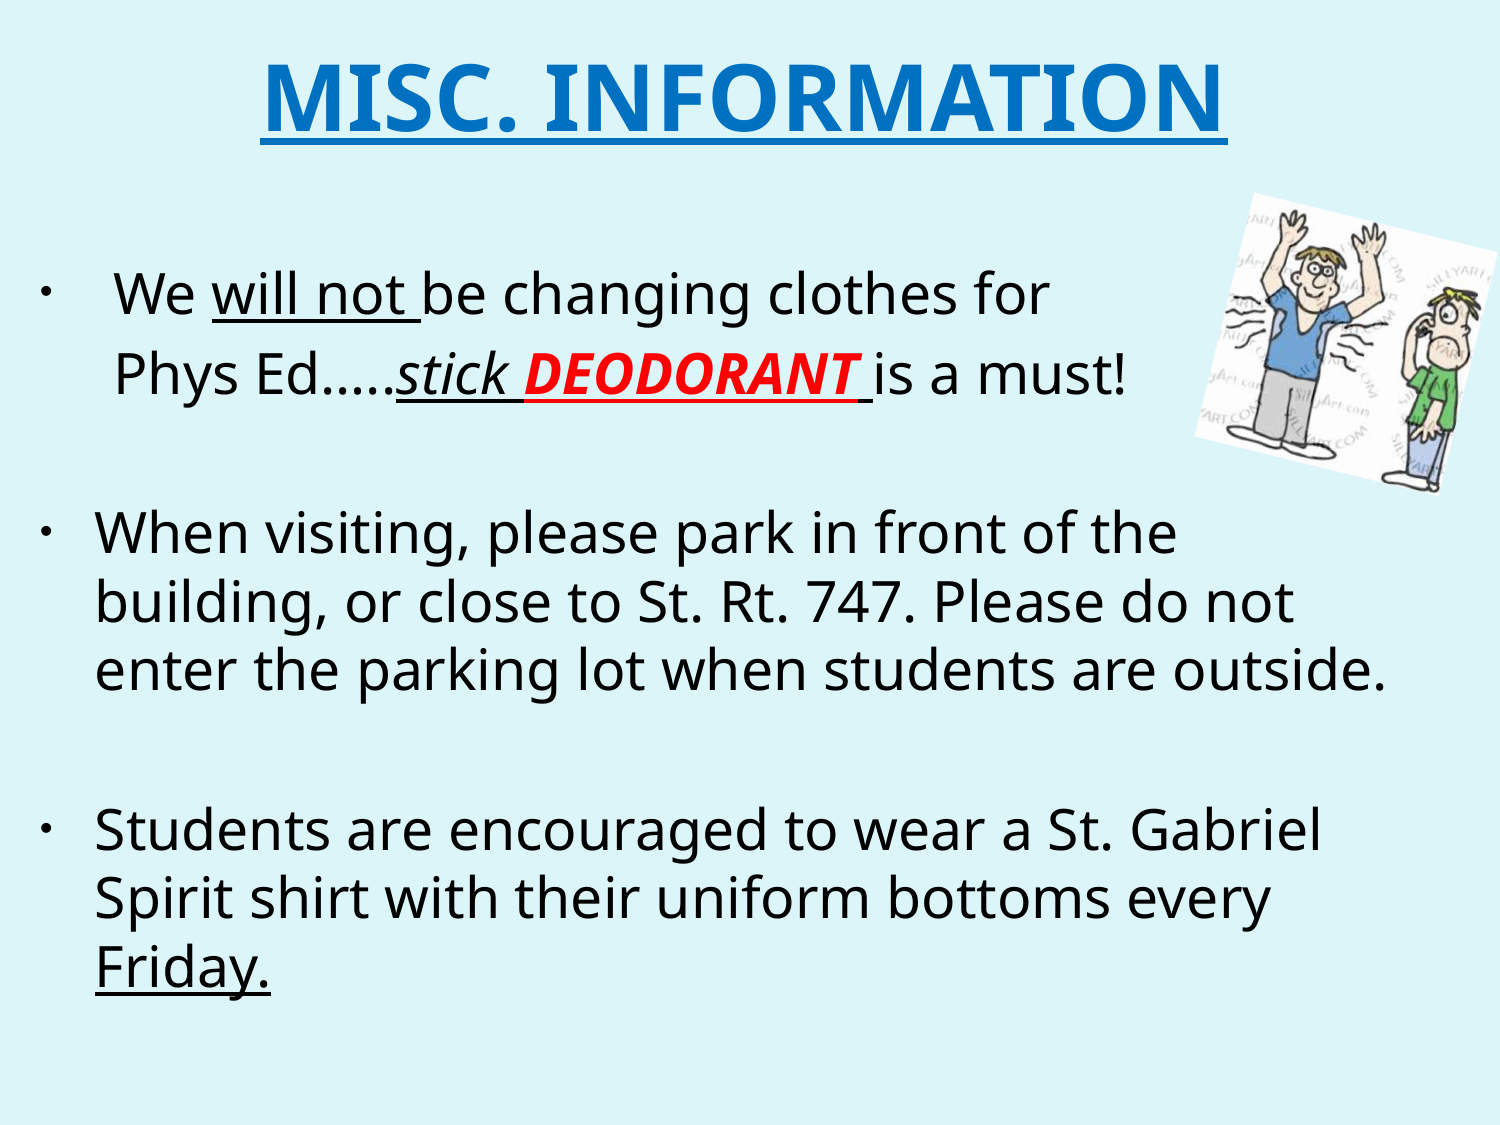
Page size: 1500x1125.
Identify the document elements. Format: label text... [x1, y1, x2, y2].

picture [1195, 193, 1497, 495]
title MISC. INFORMATION [69, 37, 1420, 150]
subtitle We will not be changing clothes for Phys Ed…..stick DEODORANT is a must! When visiting, please park in front of the building, or close to St. Rt. 747. Please do not enter the parking lot when students are outside. Students are encouraged to wear a St. Gabriel Spirit shirt with their uniform bottoms every Friday. [24, 249, 1413, 1063]
